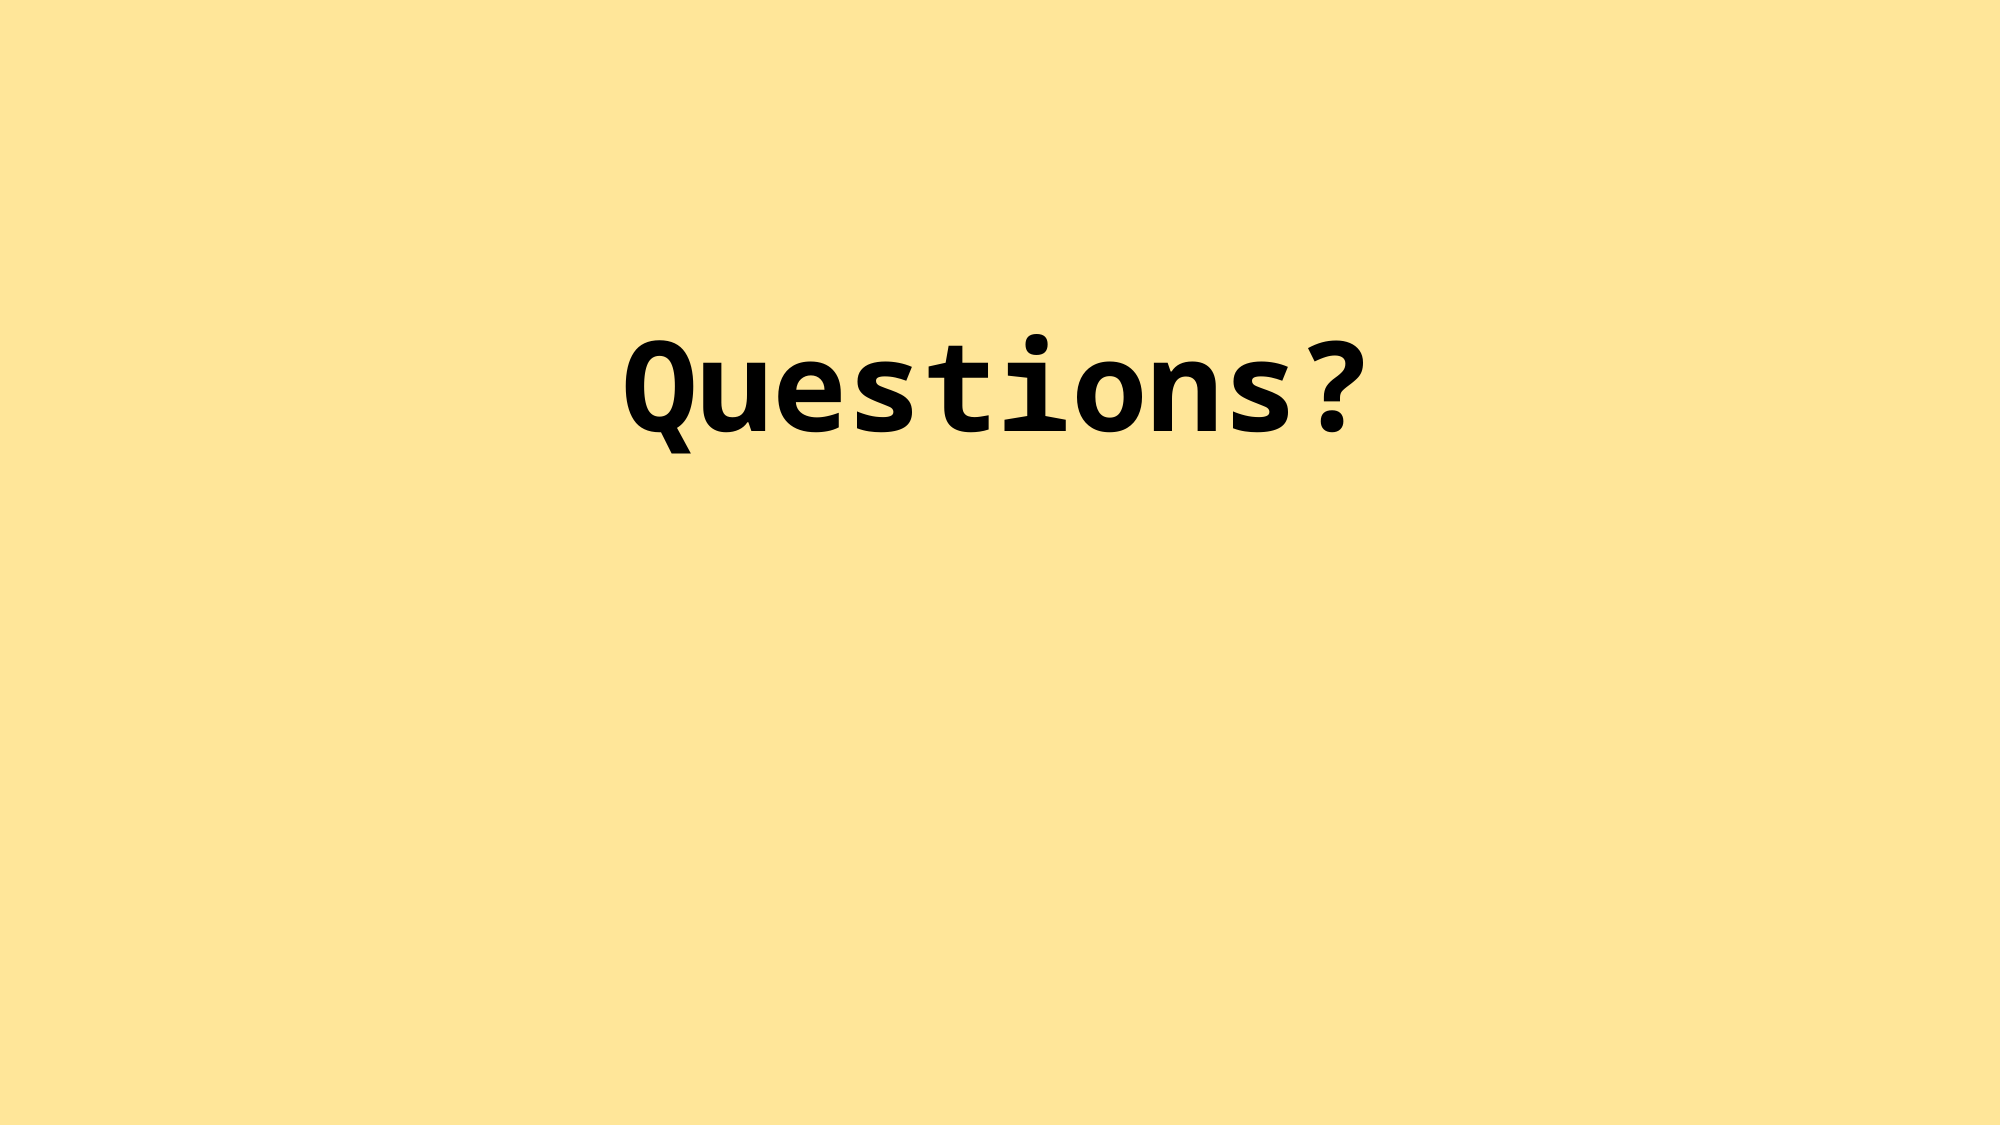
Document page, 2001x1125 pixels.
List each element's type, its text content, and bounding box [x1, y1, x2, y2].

title Questions? [247, 74, 1748, 466]
